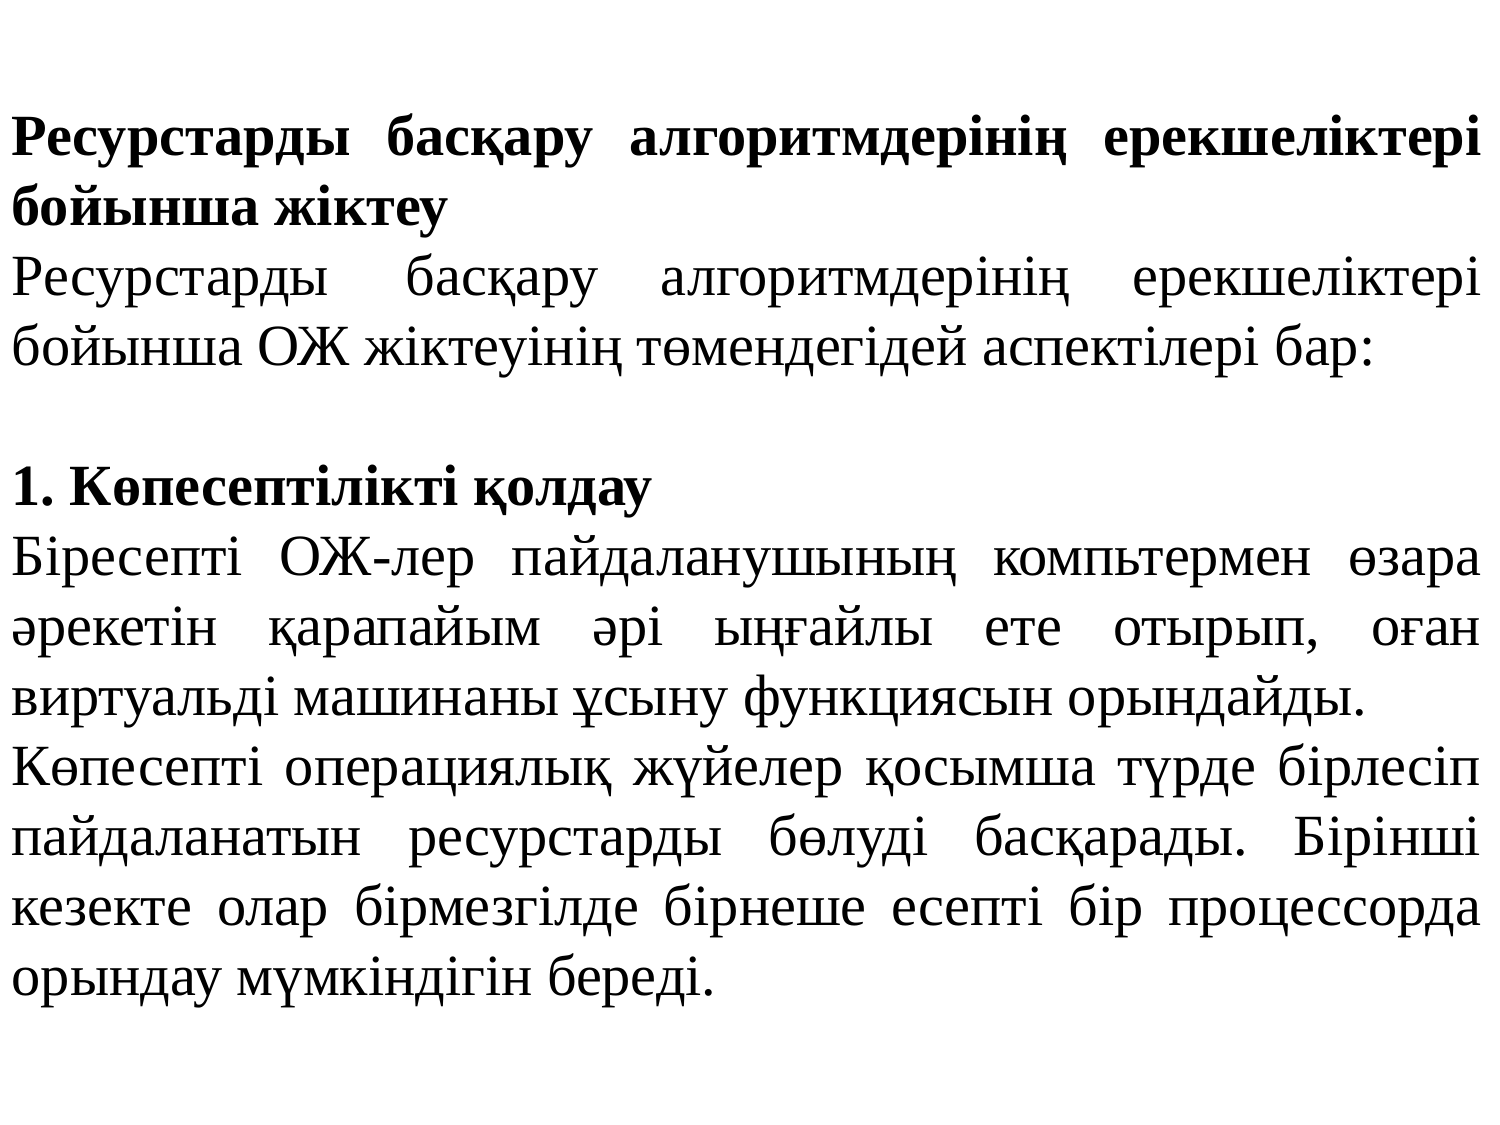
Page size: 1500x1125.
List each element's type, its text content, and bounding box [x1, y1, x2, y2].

text_box Ресурстарды басқару алгоритмдерінің ерекшеліктері бойынша жіктеу Ресурстарды басқару алгоритмдерінің ерекшеліктері бойынша ОЖ жіктеуінің төмендегідей аспектілері бар: 1. Көпесептілікті қолдау Біресепті ОЖ-лер пайдаланушының компьтермен өзара әрекетін қарапайым әрі ыңғайлы ете отырып, оған виртуальді машинаны ұсыну функциясын орындайды. Көпесепті операциялық жүйелер қосымша түрде бірлесіп пайдаланатын ресурстарды бөлуді басқарады. Бірінші кезекте олар бірмезгілде бірнеше есепті бір процессорда орындау мүмкіндігін береді. [0, 90, 1497, 1015]
